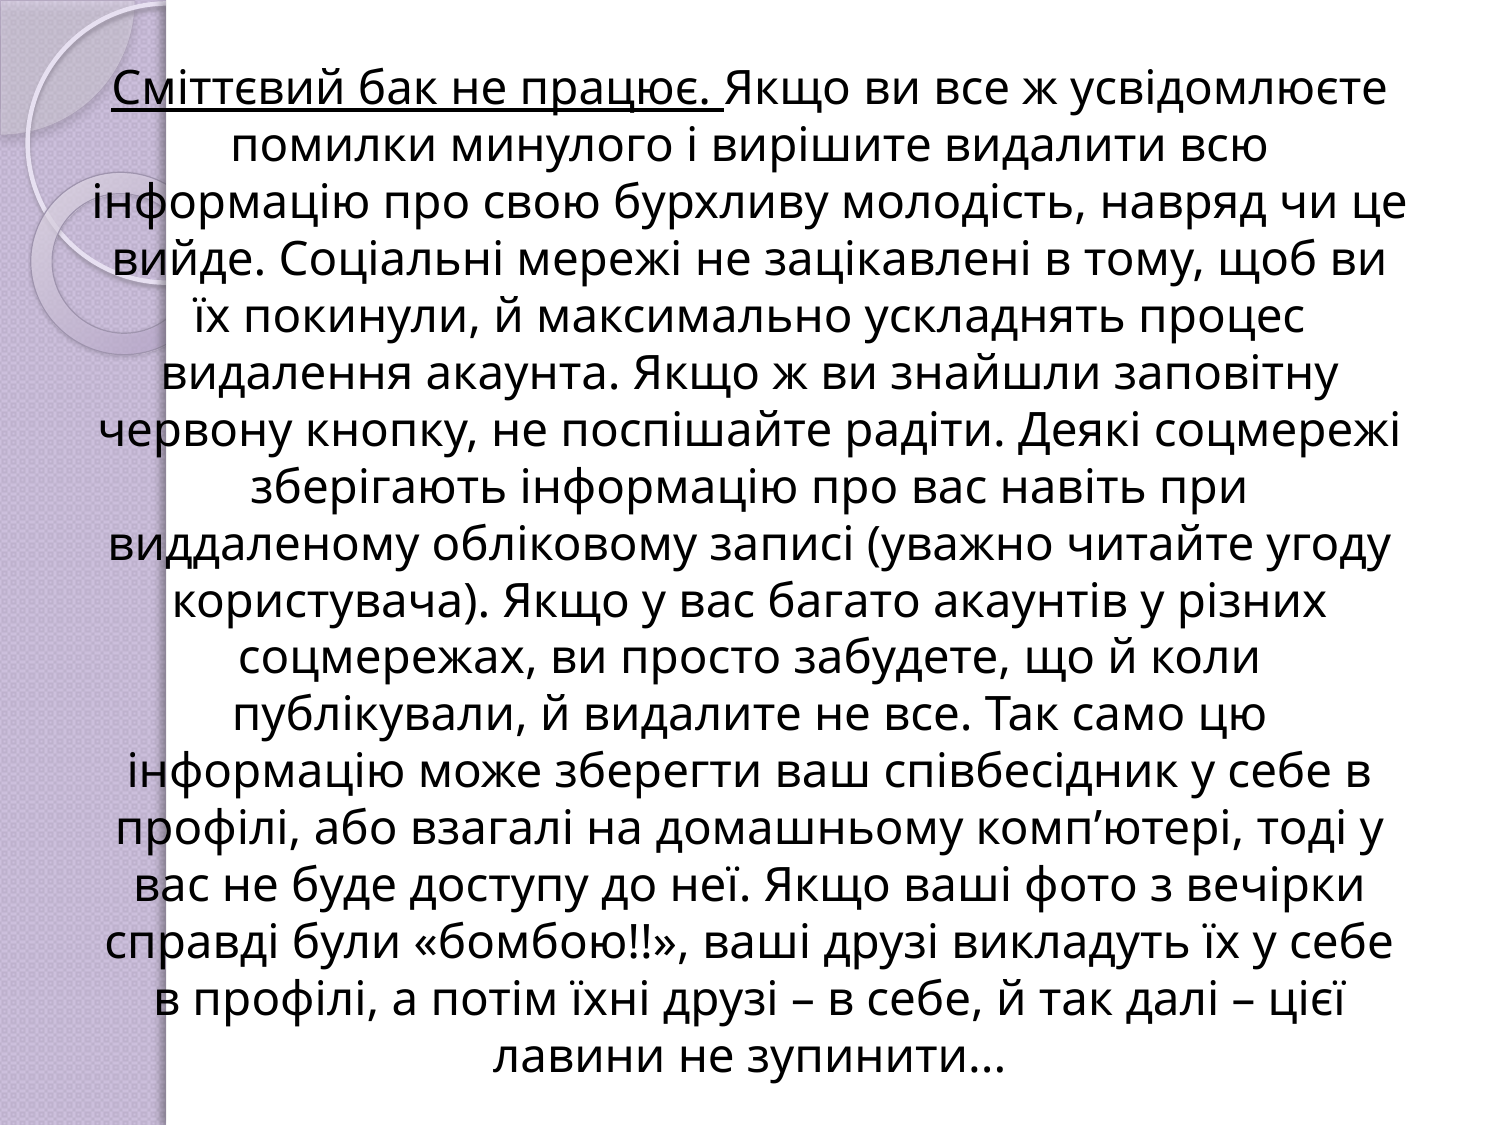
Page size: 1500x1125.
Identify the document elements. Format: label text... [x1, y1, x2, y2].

title Сміттєвий бак не працює. Якщо ви все ж усвідомлюєте помилки минулого і вирішите видалити всю інформацію про свою бурхливу молодість, навряд чи це вийде. Соціальні мережі не зацікавлені в тому, щоб ви їх покинули, й максимально ускладнять процес видалення акаунта. Якщо ж ви знайшли заповітну червону кнопку, не поспішайте радіти. Деякі соцмережі зберігають інформацію про вас навіть при виддаленому обліковому записі (уважно читайте угоду користувача). Якщо у вас багато акаунтів у різних соцмережах, ви просто забудете, що й коли публікували, й видалите не все. Так само цю інформацію може зберегти ваш співбесідник у себе в профілі, або взагалі на домашньому комп’ютері, тоді у вас не буде доступу до неї. Якщо ваші фото з вечірки справді були «бомбою!!», ваші друзі викладуть їх у себе в профілі, а потім їхні друзі – в себе, й так далі – цієї лавини не зупинити... [75, 45, 1425, 1094]
